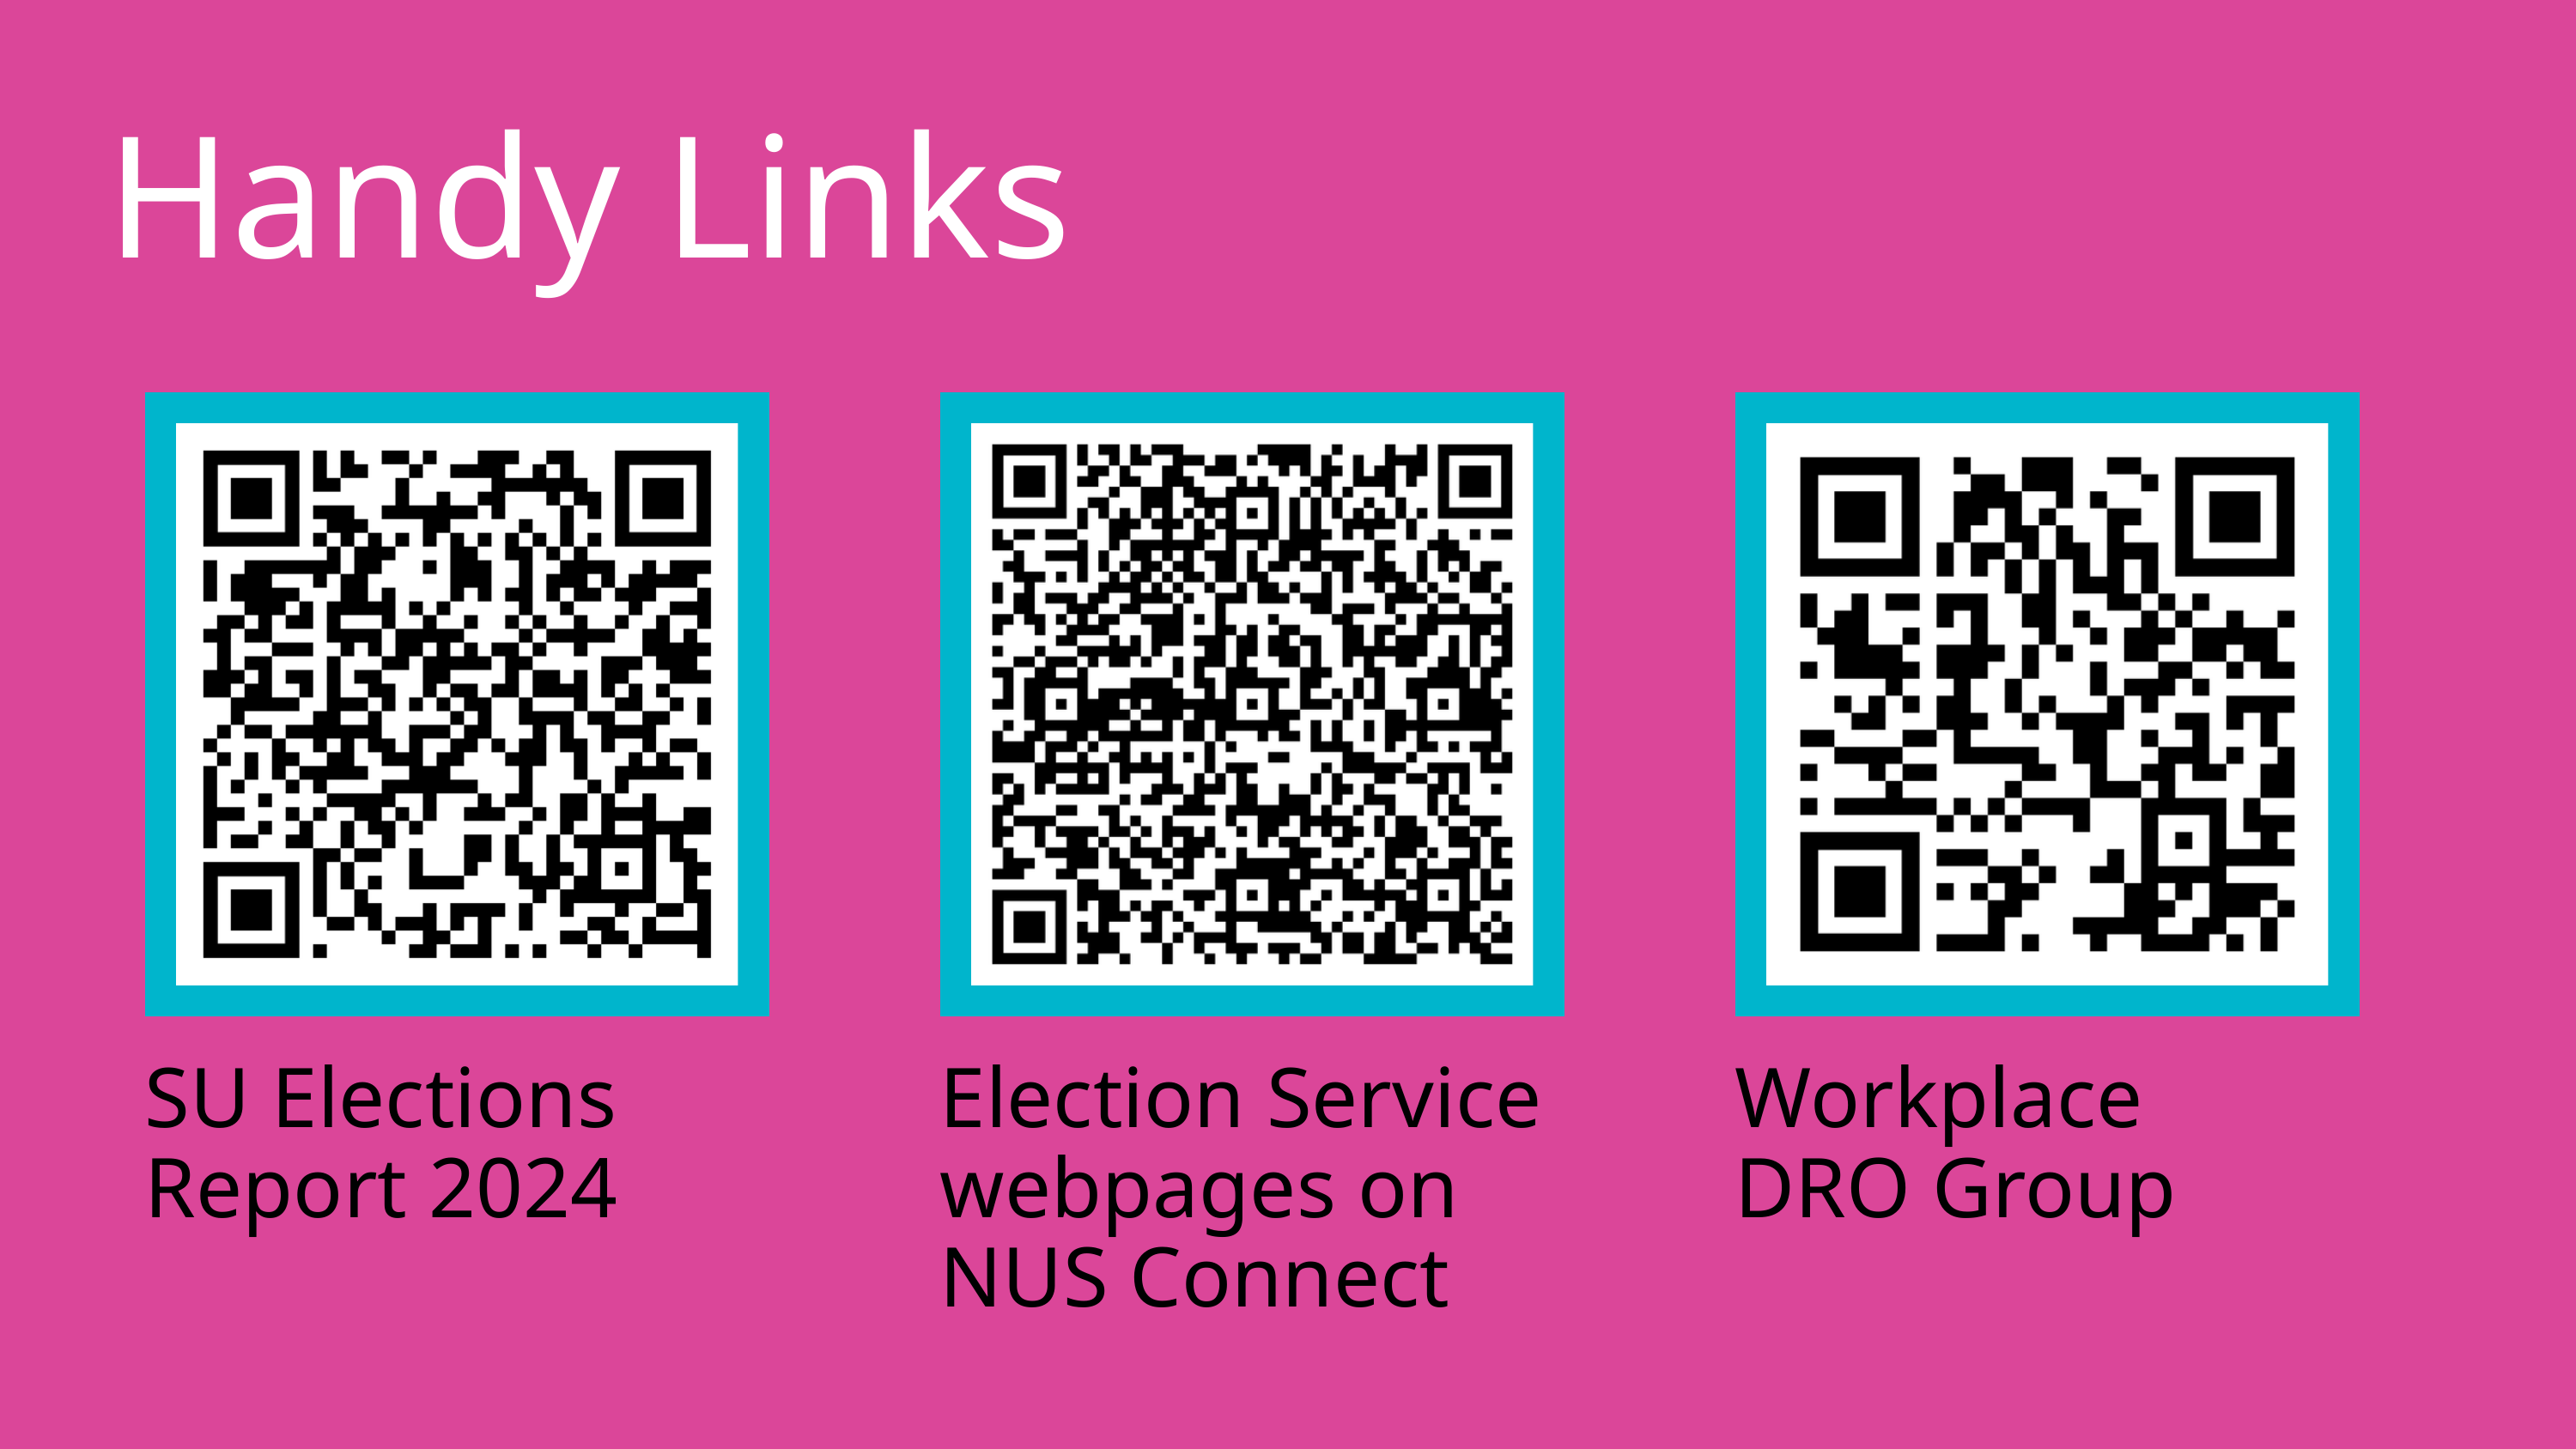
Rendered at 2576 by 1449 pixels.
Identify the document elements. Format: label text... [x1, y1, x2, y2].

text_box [939, 392, 1564, 1017]
text_box SU Elections Report 2024 [144, 1053, 652, 1234]
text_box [144, 392, 770, 1017]
text_box Handy Links [106, 123, 2214, 292]
text_box Workplace DRO Group [1735, 1053, 2242, 1234]
text_box Election Service webpages on NUS Connect [939, 1053, 1602, 1325]
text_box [1735, 392, 2360, 1017]
